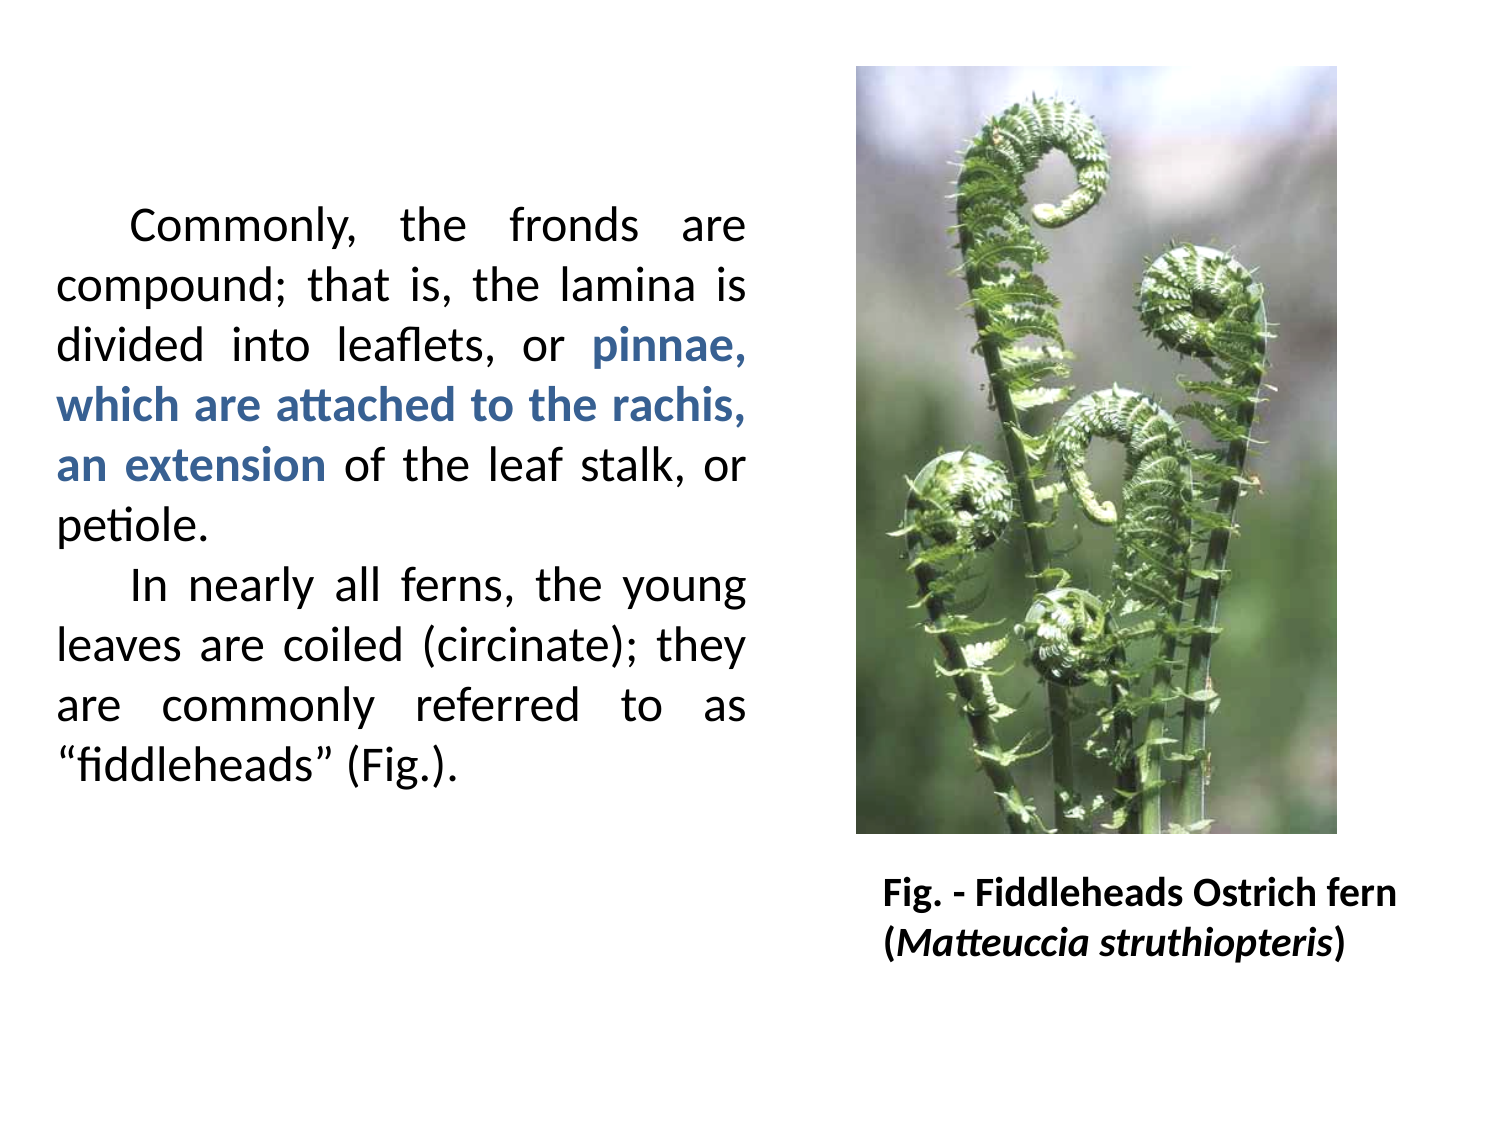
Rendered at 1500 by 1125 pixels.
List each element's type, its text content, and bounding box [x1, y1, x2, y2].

picture [855, 66, 1338, 835]
text_box Fig. - Fiddleheads Ostrich fern (Matteuccia struthiopteris) [868, 857, 1453, 973]
text_box Commonly, the fronds are compound; that is, the lamina is divided into leaflets, or pinnae, which are attached to the rachis, an extension of the leaf stalk, or petiole. In nearly all ferns, the young leaves are coiled (circinate); they are commonly referred to as “fiddleheads” (Fig.). [41, 184, 762, 800]
